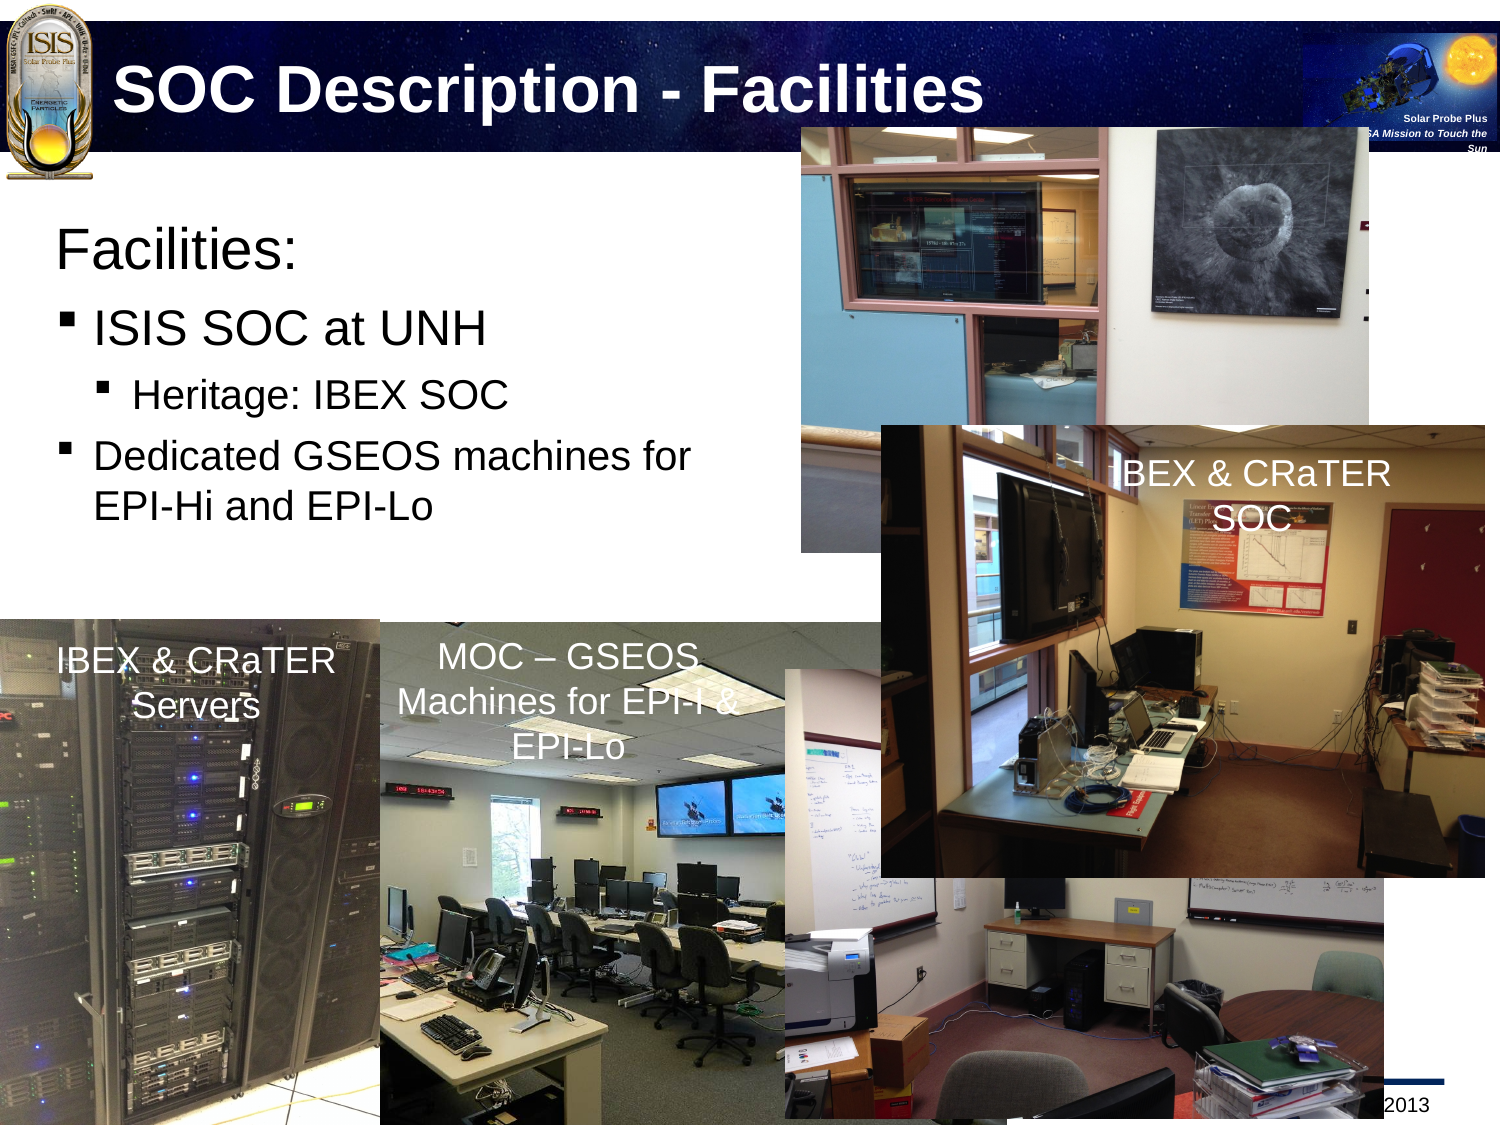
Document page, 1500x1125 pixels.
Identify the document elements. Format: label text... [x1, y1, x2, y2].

picture [0, 1, 1500, 1125]
text_box Facilities: ISIS SOC at UNH Heritage: IBEX SOC Dedicated GSEOS machines for EPI-Hi and EPI-Lo [55, 210, 753, 593]
title SOC Description - Facilities [111, 30, 1294, 142]
